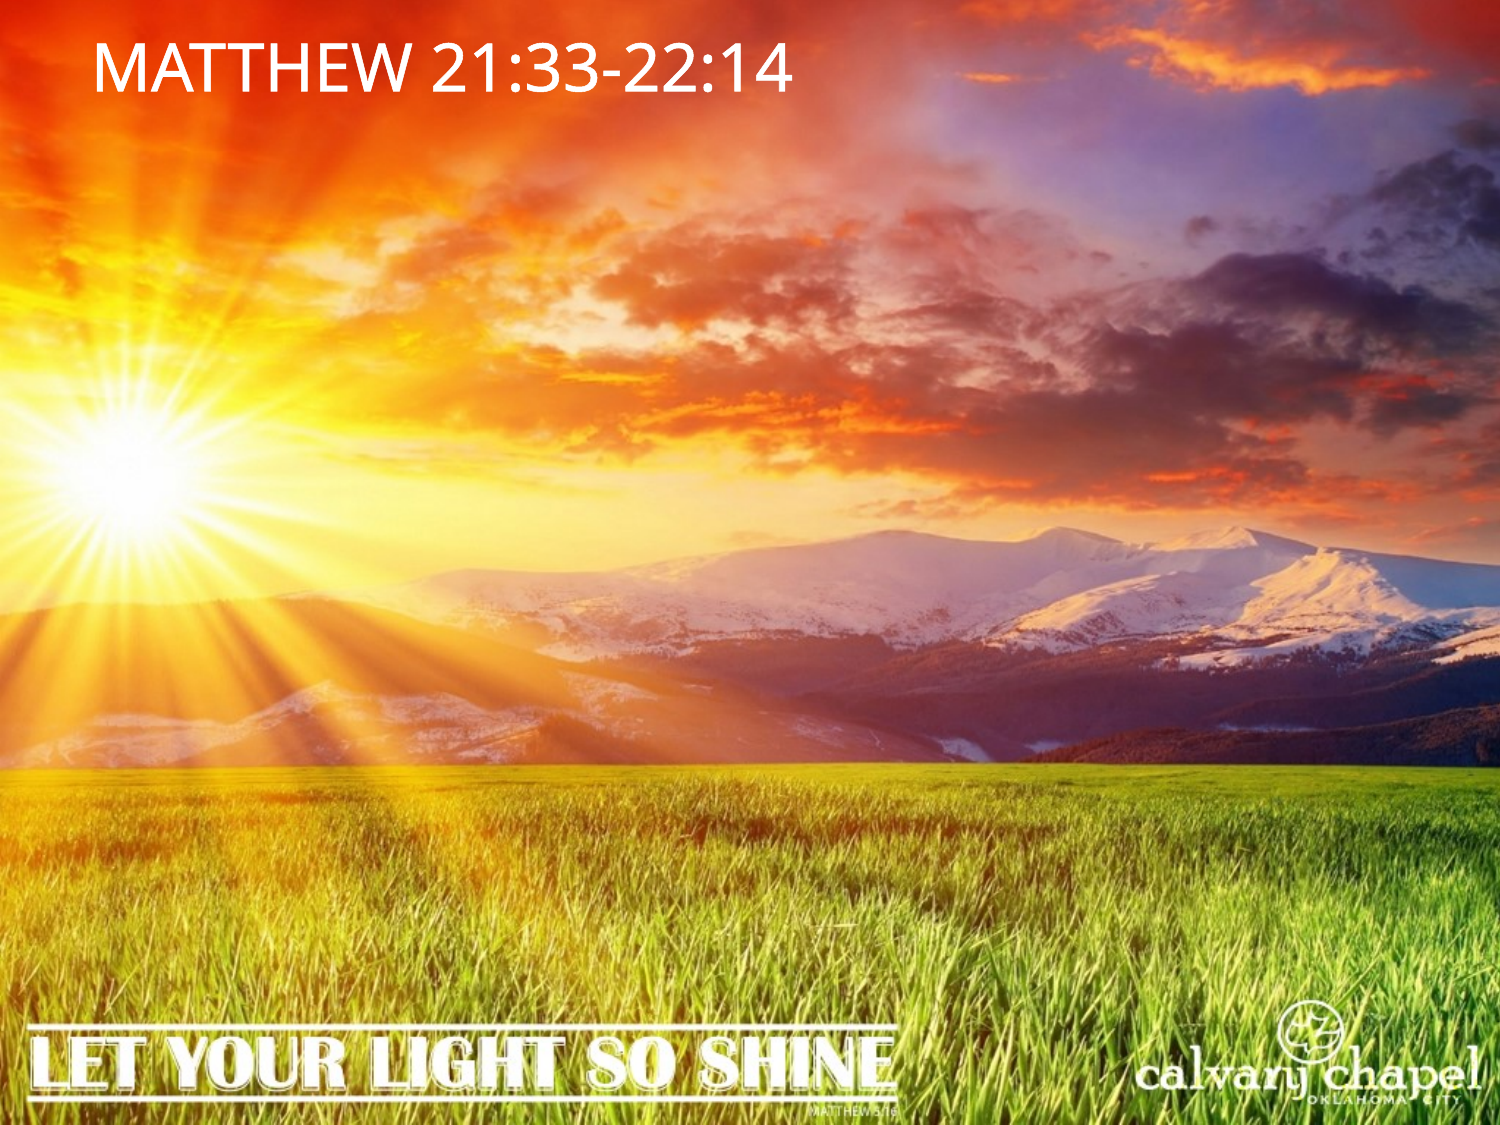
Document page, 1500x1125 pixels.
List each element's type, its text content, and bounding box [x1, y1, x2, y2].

text_box MATTHEW 21:33-22:14 [75, 17, 1354, 112]
picture [0, 0, 1500, 1125]
